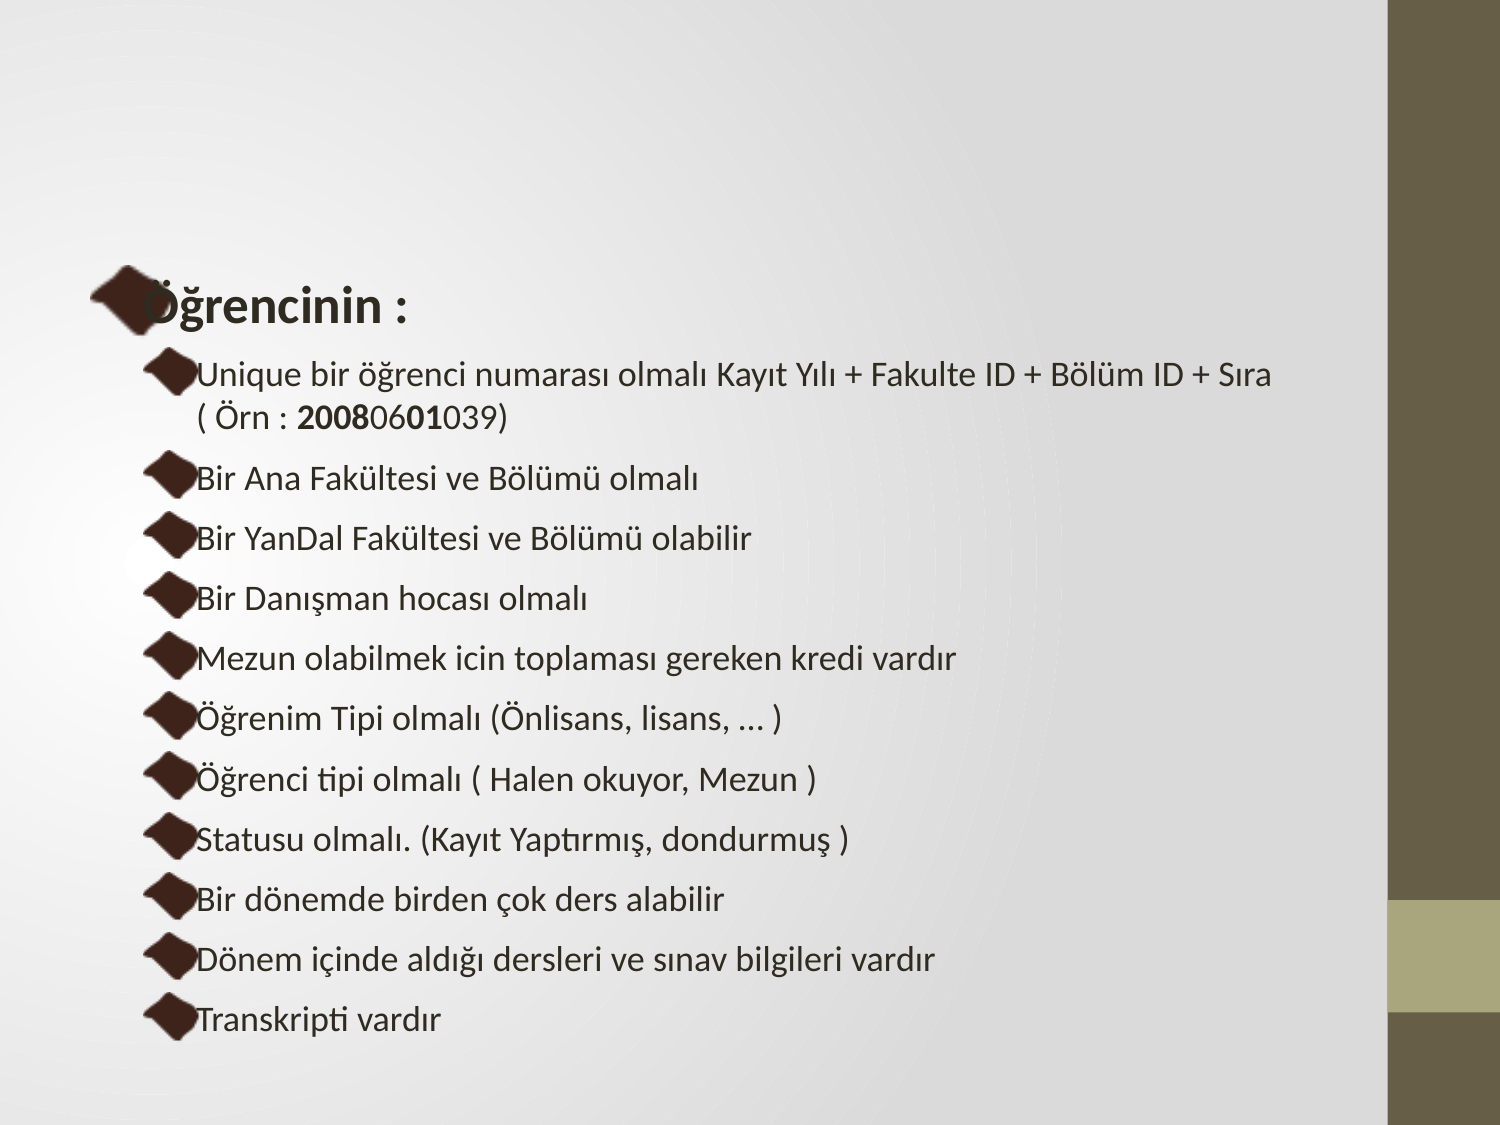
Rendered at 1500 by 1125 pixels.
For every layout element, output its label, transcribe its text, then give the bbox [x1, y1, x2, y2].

picture [143, 872, 201, 922]
picture [143, 992, 201, 1043]
picture [143, 347, 201, 398]
picture [143, 511, 201, 561]
picture [143, 812, 201, 862]
picture [143, 751, 201, 802]
picture [143, 631, 201, 682]
list Öğrencinin : Unique bir öğrenci numarası olmalı Kayıt Yılı + Fakulte ID + Bölüm ID + Sıra ( Örn : 20080601039) Bir Ana Fakültesi ve Bölümü olmalı Bir YanDal Fakültesi ve Bölümü olabilir Bir Danışman hocası olmalı Mezun olabilmek icin toplaması gereken kredi vardır Öğrenim Tipi olmalı (Önlisans, lisans, … ) Öğrenci tipi olmalı ( Halen okuyor, Mezun ) Statusu olmalı. (Kayıt Yaptırmış, dondurmuş ) Bir dönemde birden çok ders alabilir Dönem içinde aldığı dersleri ve sınav bilgileri vardır Transkripti vardır [75, 262, 1325, 1050]
picture [143, 450, 201, 501]
picture [143, 571, 201, 621]
picture [90, 265, 175, 339]
picture [143, 691, 201, 742]
picture [143, 932, 201, 982]
